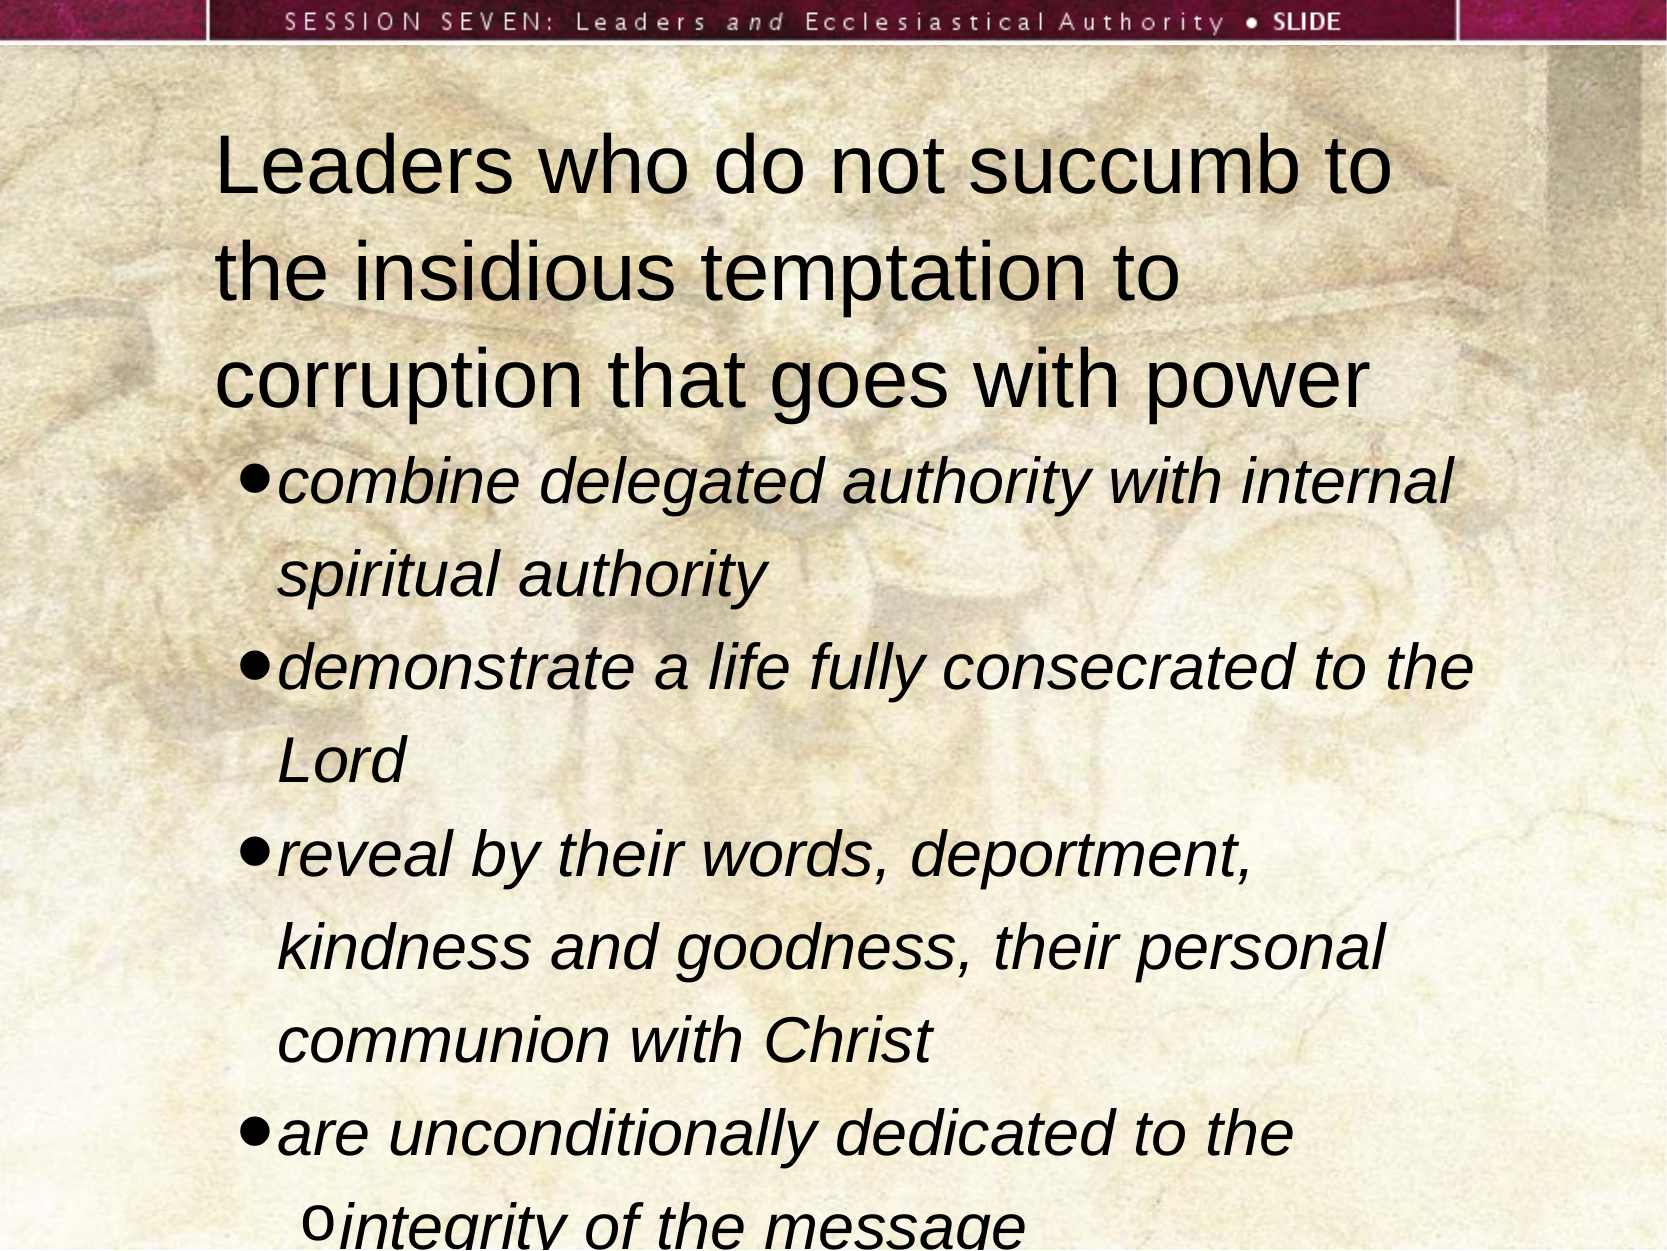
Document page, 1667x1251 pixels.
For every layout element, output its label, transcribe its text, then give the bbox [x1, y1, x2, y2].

text_box [0, 45, 1667, 1250]
text_box combine delegated authority with internal spiritual authority demonstrate a life fully consecrated to the Lord reveal by their words, deportment, kindness and goodness, their personal communion with Christ are unconditionally dedicated to the integrity of the message fulfillment of the mission unity of the church [208, 416, 1485, 1208]
text_box Leaders who do not succumb to the insidious temptation to corruption that goes with power [208, 97, 1471, 380]
picture [0, 0, 1667, 45]
